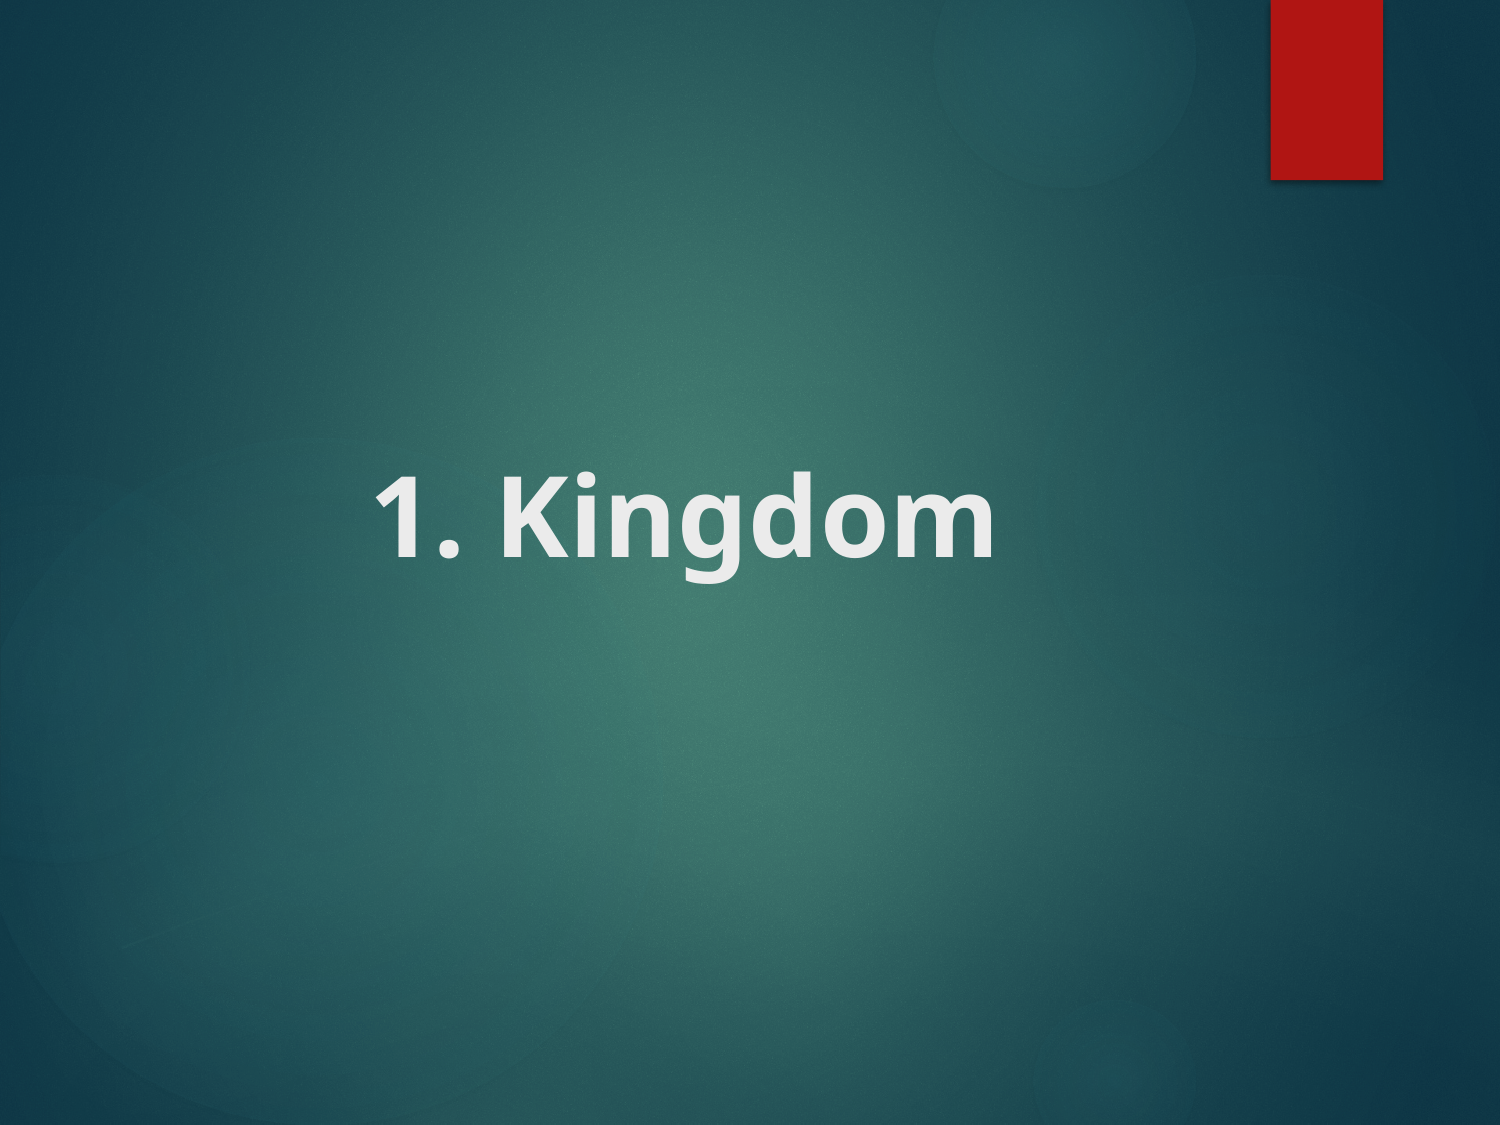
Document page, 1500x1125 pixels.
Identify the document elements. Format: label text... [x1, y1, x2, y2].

title 1. Kingdom [142, 437, 1229, 763]
